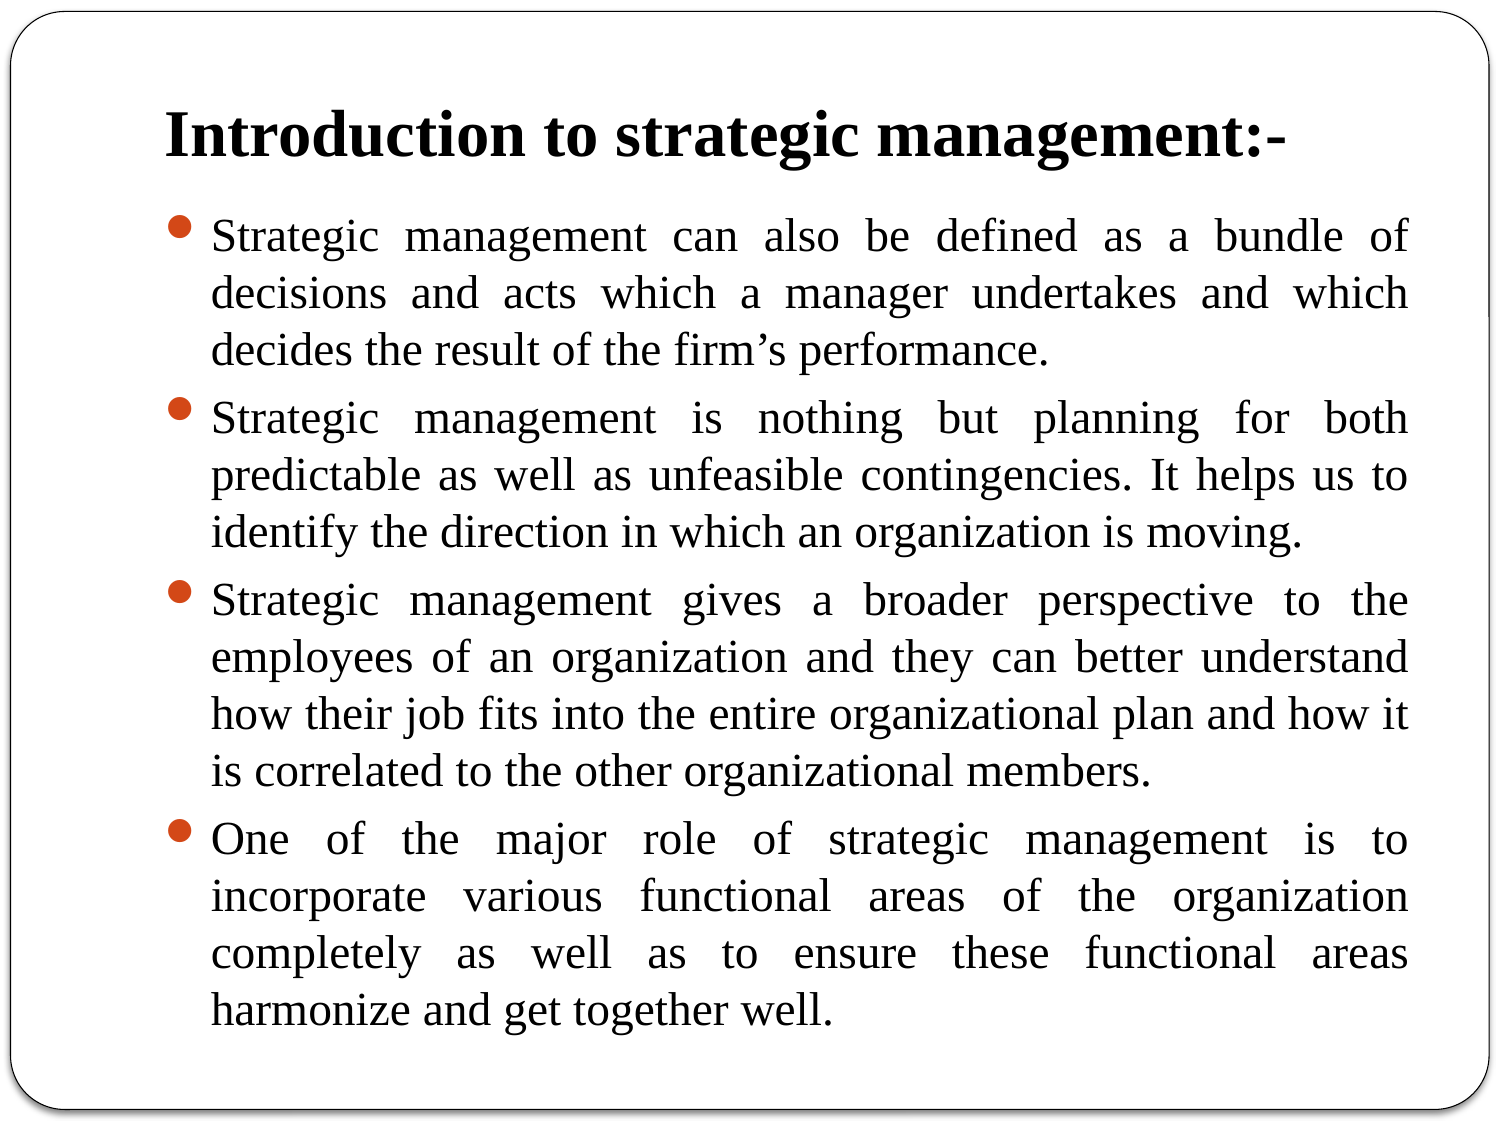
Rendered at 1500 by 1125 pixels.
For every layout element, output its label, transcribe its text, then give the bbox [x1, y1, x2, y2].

list Strategic management can also be defined as a bundle of decisions and acts which a manager undertakes and which decides the result of the firm’s performance. Strategic management is nothing but planning for both predictable as well as unfeasible contingencies. It helps us to identify the direction in which an organization is moving. Strategic management gives a broader perspective to the employees of an organization and they can better understand how their job fits into the entire organizational plan and how it is correlated to the other organizational members. One of the major role of strategic management is to incorporate various functional areas of the organization completely as well as to ensure these functional areas harmonize and get together well. [150, 196, 1425, 1059]
title Introduction to strategic management:- [150, 45, 1425, 185]
